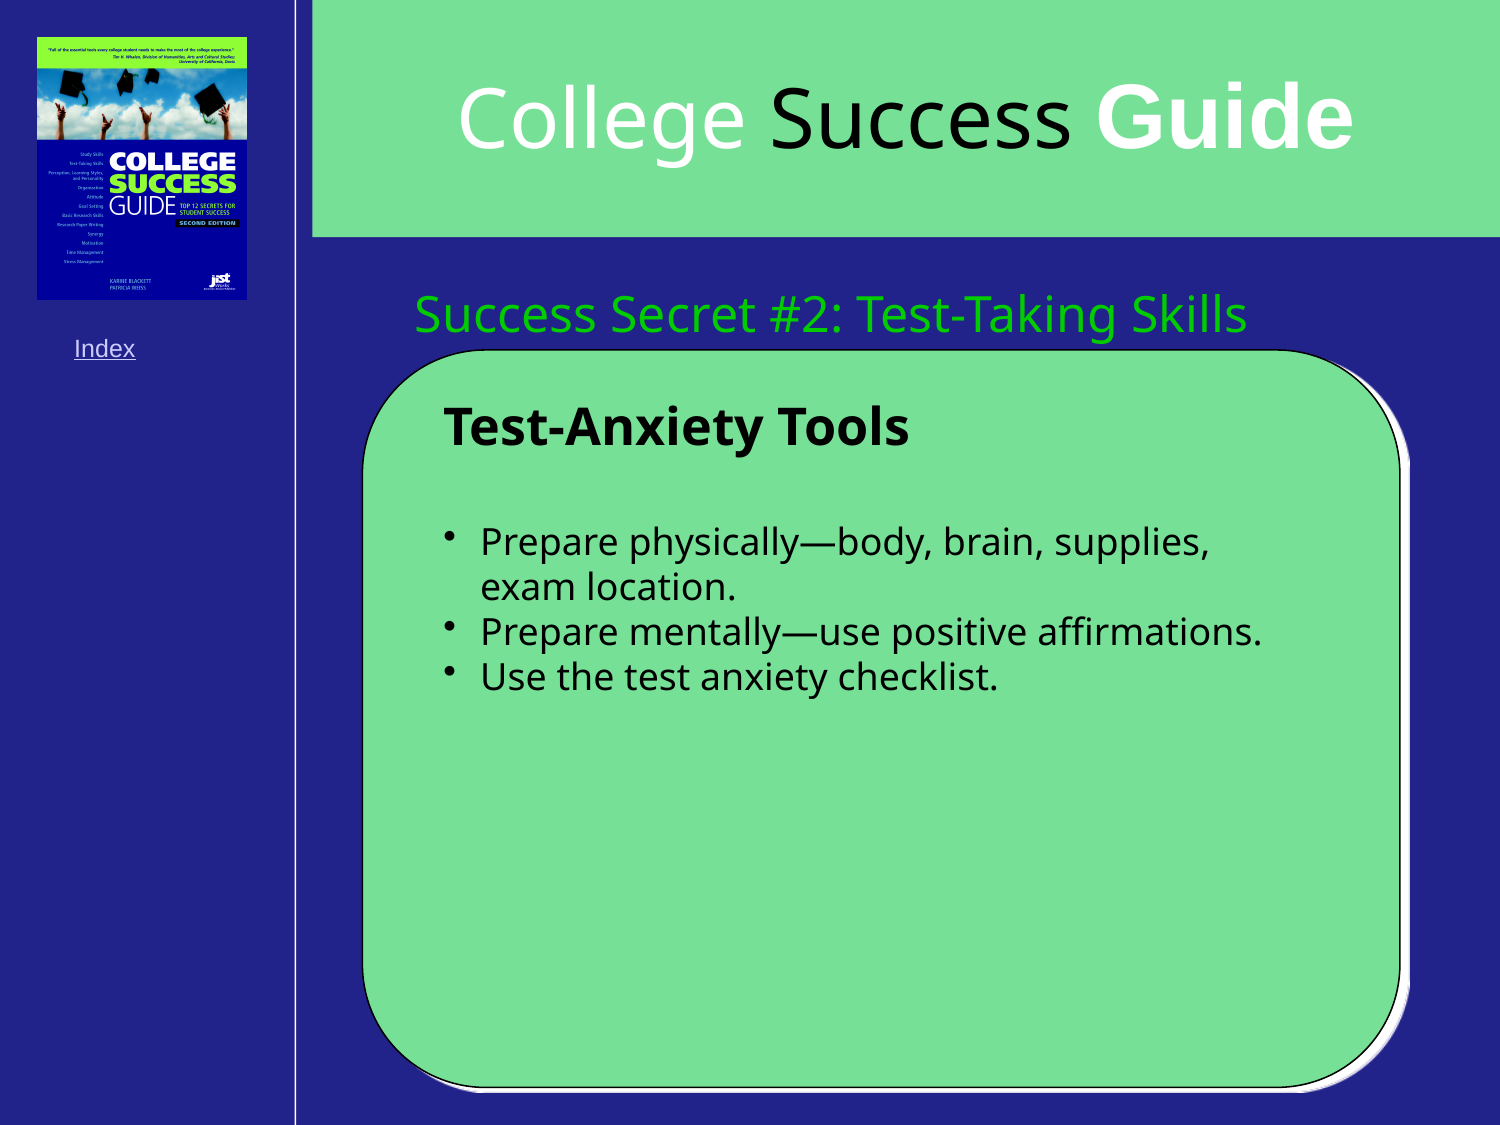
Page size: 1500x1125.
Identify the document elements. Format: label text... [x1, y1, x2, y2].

title Success Secret #2: Test-Taking Skills [399, 274, 1288, 351]
text_box College Success Guide [312, 0, 1500, 238]
text_box Index [59, 324, 247, 370]
picture [37, 37, 247, 300]
text_box Test-Anxiety Tools Prepare physically—body, brain, supplies, exam location. Prepare mentally—use positive affirmations. Use the test anxiety checklist. [362, 349, 1400, 1088]
